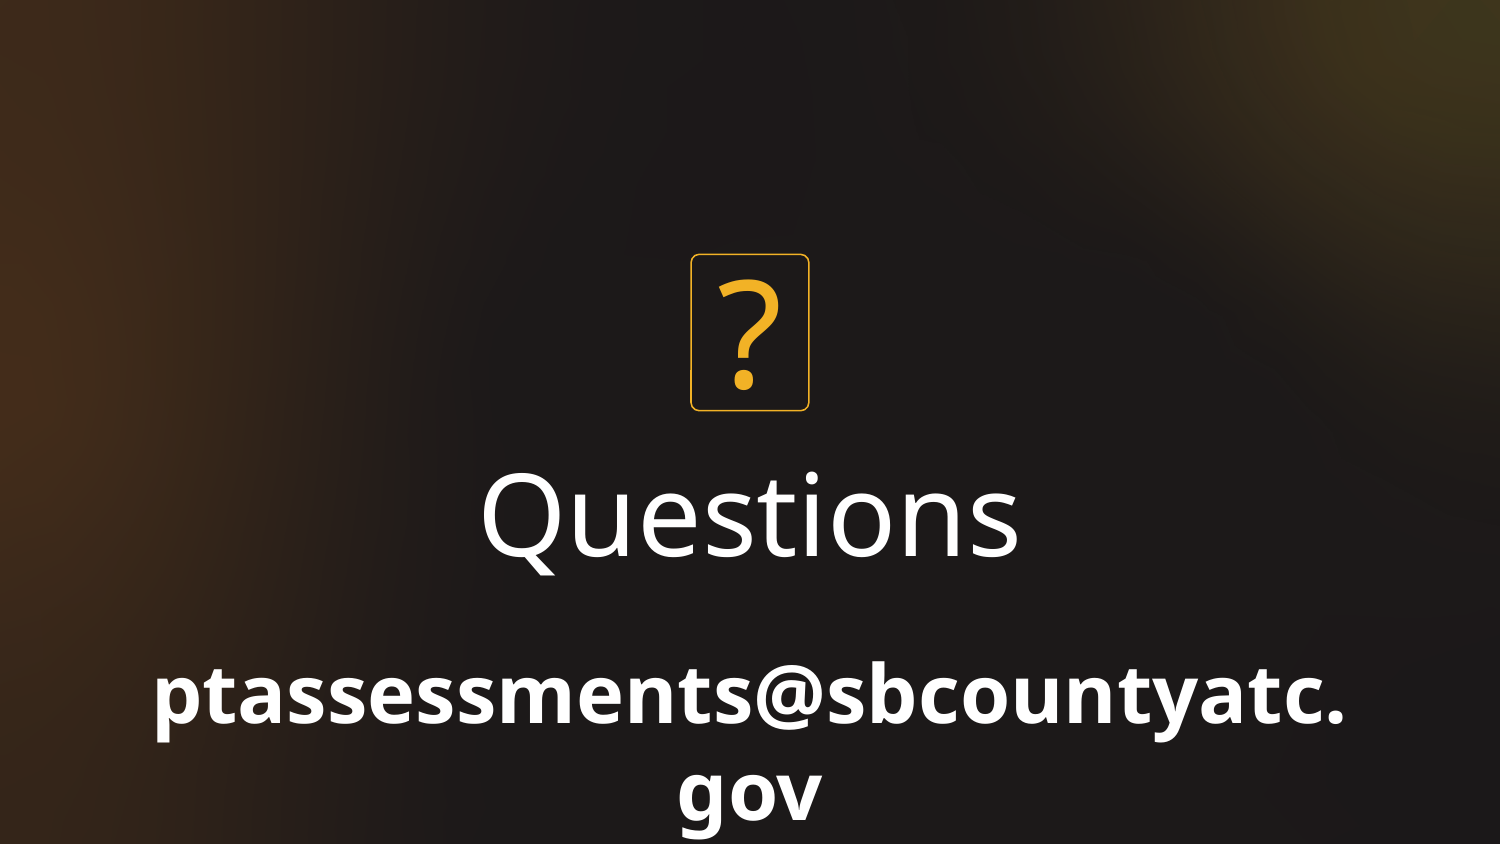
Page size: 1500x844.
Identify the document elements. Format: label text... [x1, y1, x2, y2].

picture [0, 0, 1500, 844]
text_box ptassessments@sbcountyatc.gov [113, 626, 1387, 772]
